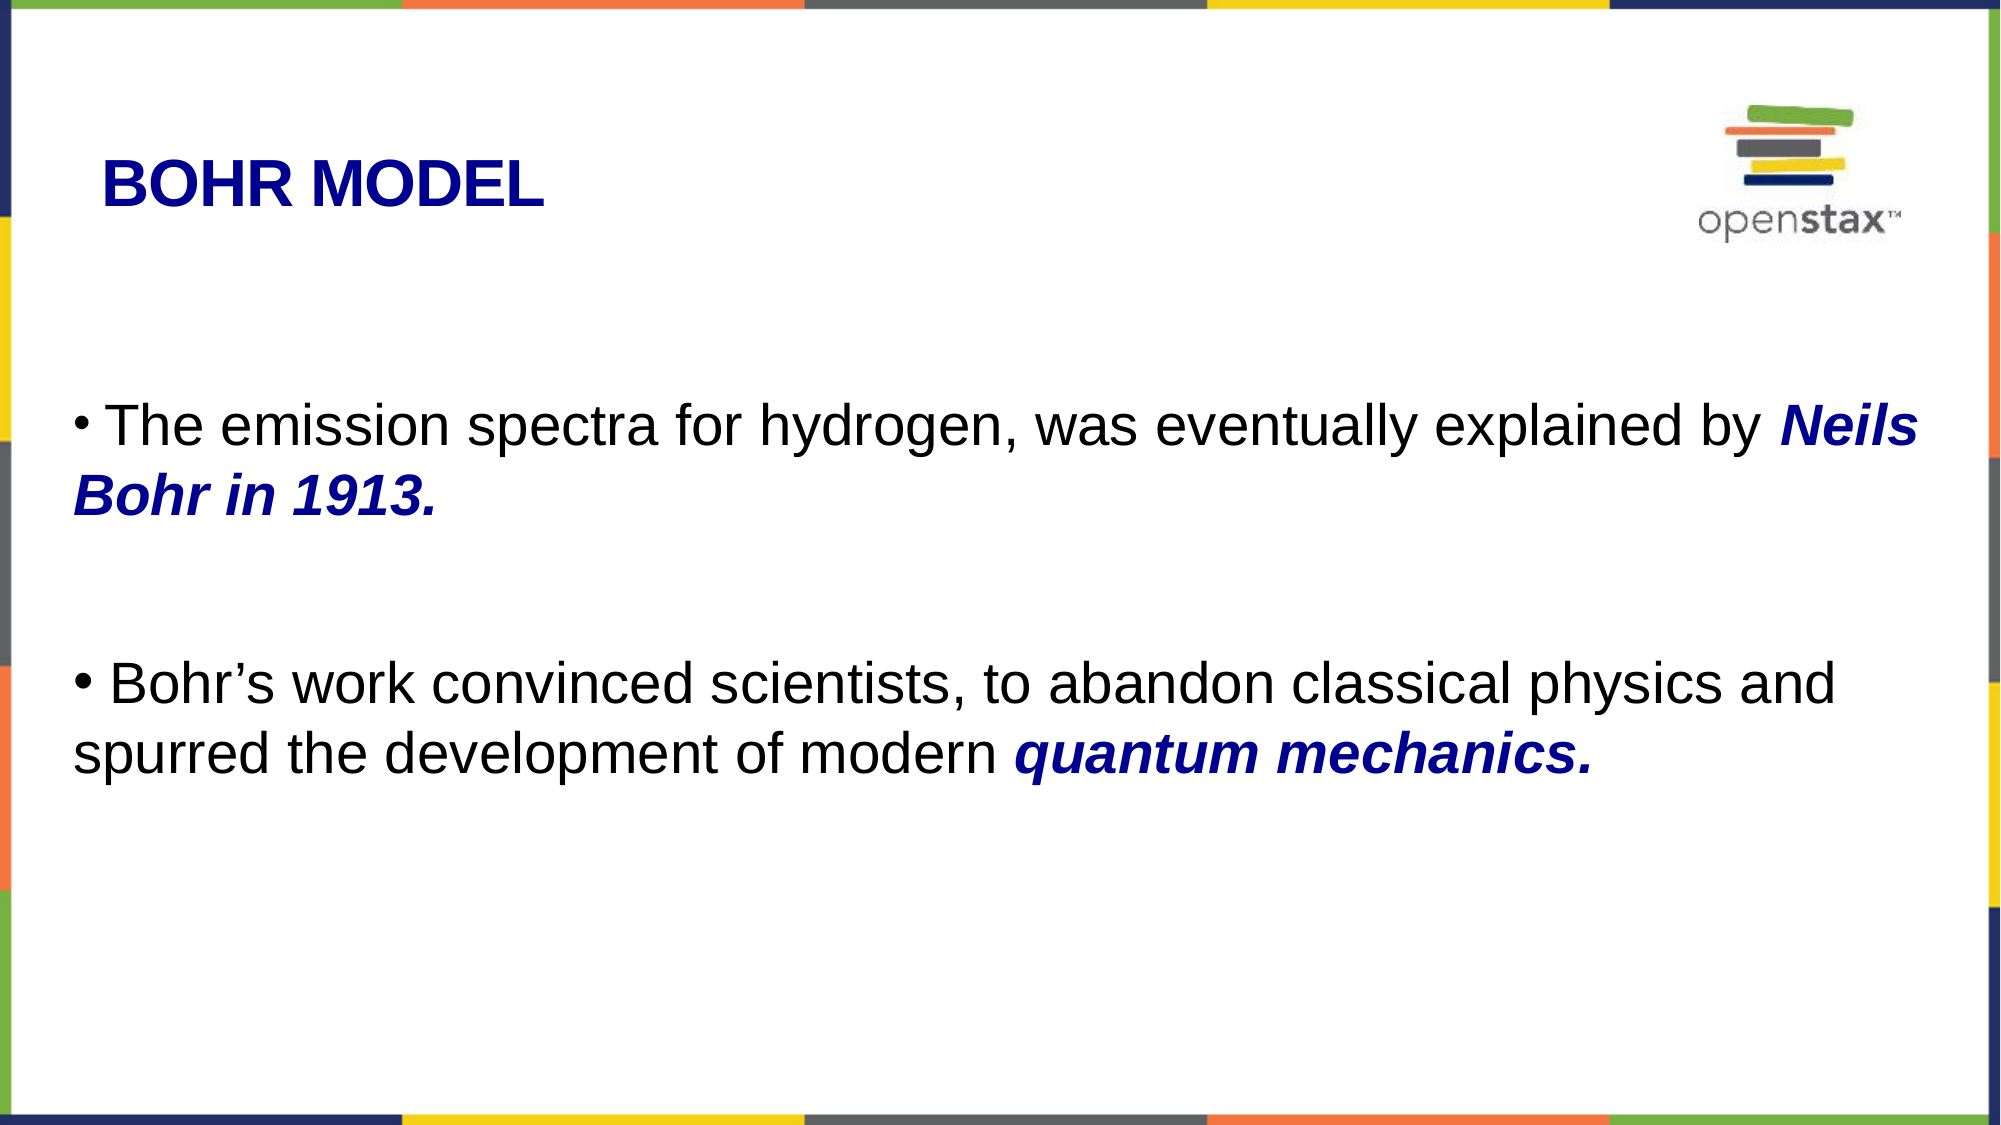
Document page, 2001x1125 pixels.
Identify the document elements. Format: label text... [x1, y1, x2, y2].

title bohr model [86, 144, 697, 228]
picture [0, 0, 2001, 1125]
list The emission spectra for hydrogen, was eventually explained by Neils Bohr in 1913. Bohr’s work convinced scientists, to abandon classical physics and spurred the development of modern quantum mechanics. [58, 295, 1936, 857]
